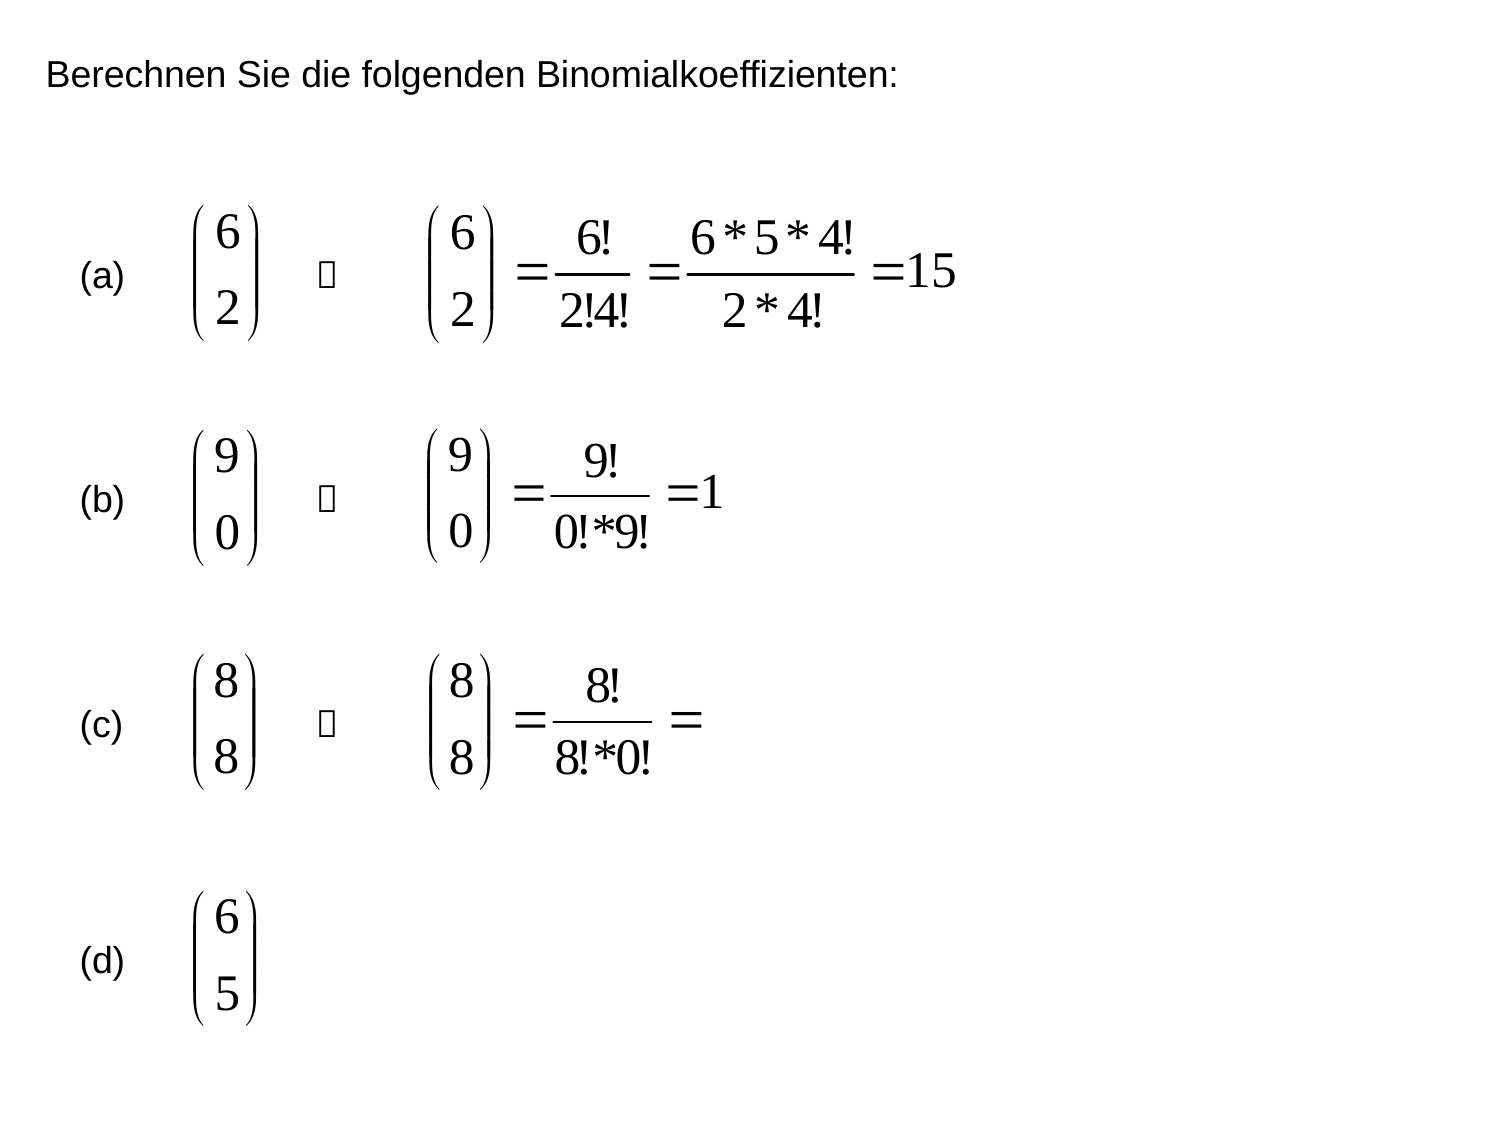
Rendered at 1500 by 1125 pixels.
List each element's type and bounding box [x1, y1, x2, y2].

text_box [64, 692, 148, 753]
text_box [418, 644, 703, 800]
text_box [182, 881, 273, 1036]
text_box [182, 644, 270, 800]
text_box [30, 42, 925, 103]
text_box [301, 692, 361, 753]
text_box [417, 196, 964, 352]
text_box [301, 243, 361, 304]
text_box [64, 928, 148, 989]
text_box [0, 420, 1500, 575]
text_box [182, 196, 274, 351]
text_box [64, 243, 148, 304]
